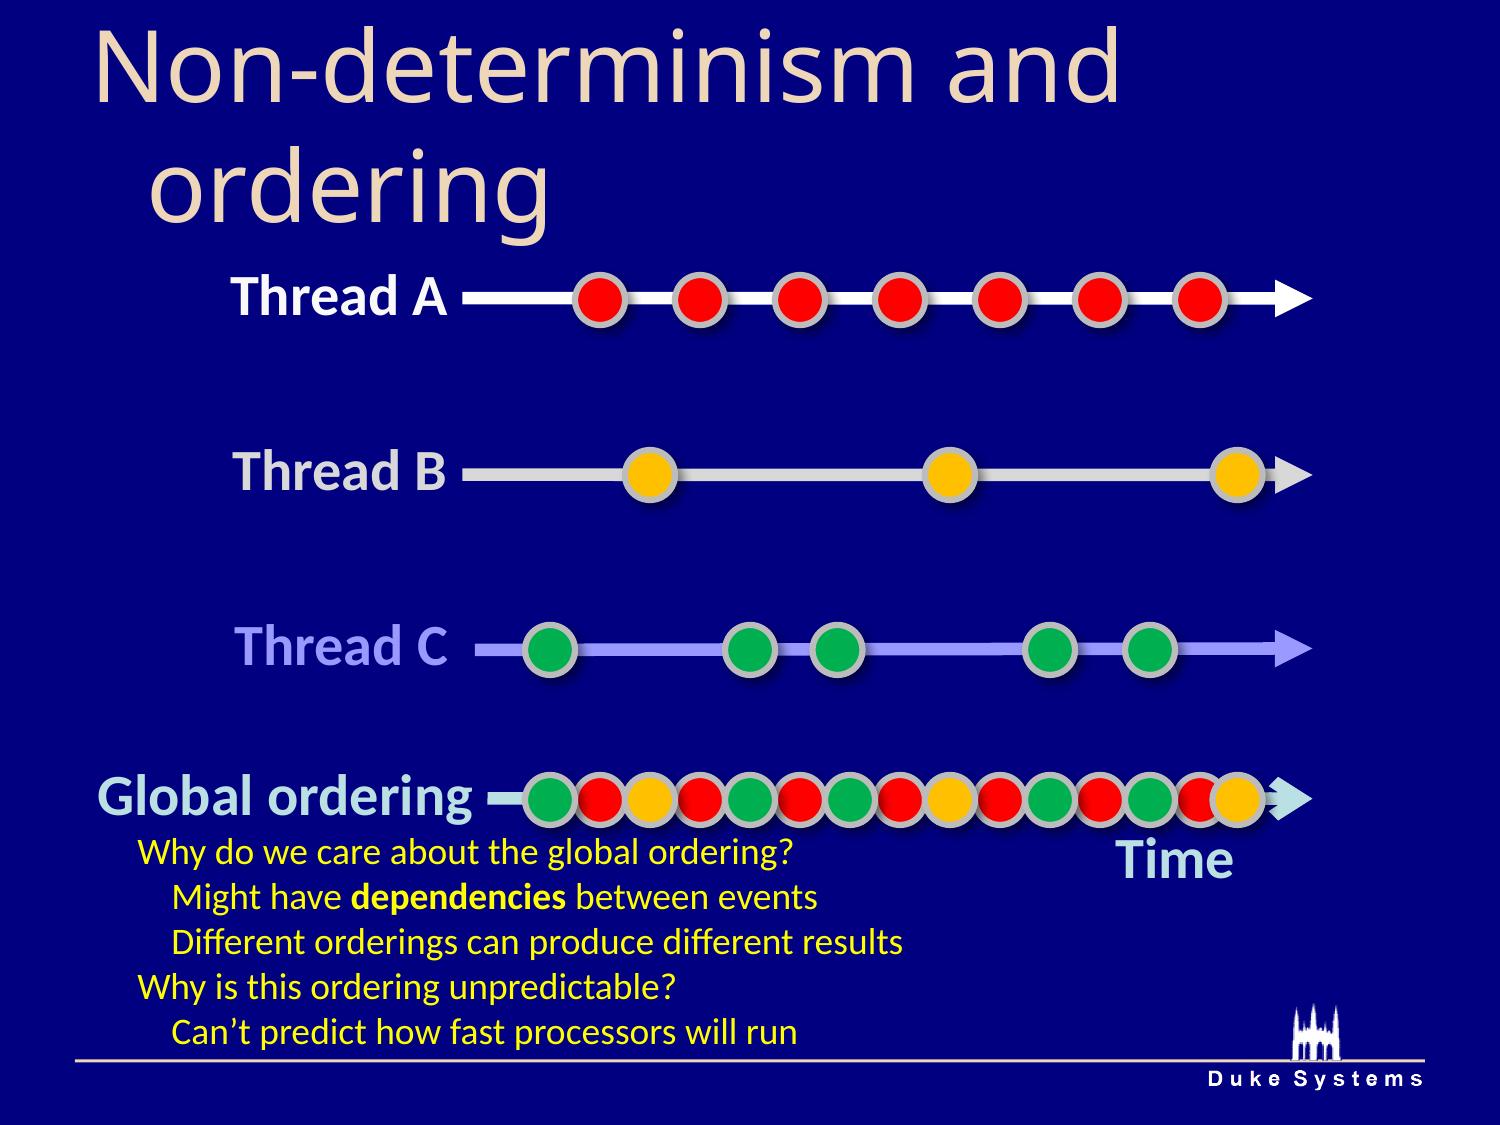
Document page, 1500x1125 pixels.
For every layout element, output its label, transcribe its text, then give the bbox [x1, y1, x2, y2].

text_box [1024, 624, 1076, 825]
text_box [774, 274, 825, 825]
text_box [674, 274, 725, 825]
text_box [574, 274, 626, 825]
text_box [874, 274, 926, 825]
text_box Thread C [187, 600, 463, 685]
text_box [974, 274, 1025, 825]
text_box Time [1074, 834, 1250, 898]
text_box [724, 624, 776, 825]
title Non-determinism and ordering [75, 45, 1425, 200]
text_box Thread B [187, 425, 463, 510]
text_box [624, 449, 675, 825]
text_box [1212, 449, 1263, 825]
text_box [1124, 624, 1175, 825]
picture [1100, 987, 1500, 1125]
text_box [1074, 274, 1125, 825]
text_box Thread A [187, 249, 463, 335]
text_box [1174, 274, 1226, 825]
text_box Why do we care about the global ordering? Might have dependencies between events Different orderings can produce different results Why is this ordering unpredictable? Can’t predict how fast processors will run [122, 819, 920, 1060]
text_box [524, 624, 575, 825]
text_box Global ordering [75, 750, 488, 835]
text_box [812, 624, 875, 825]
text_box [924, 449, 975, 825]
